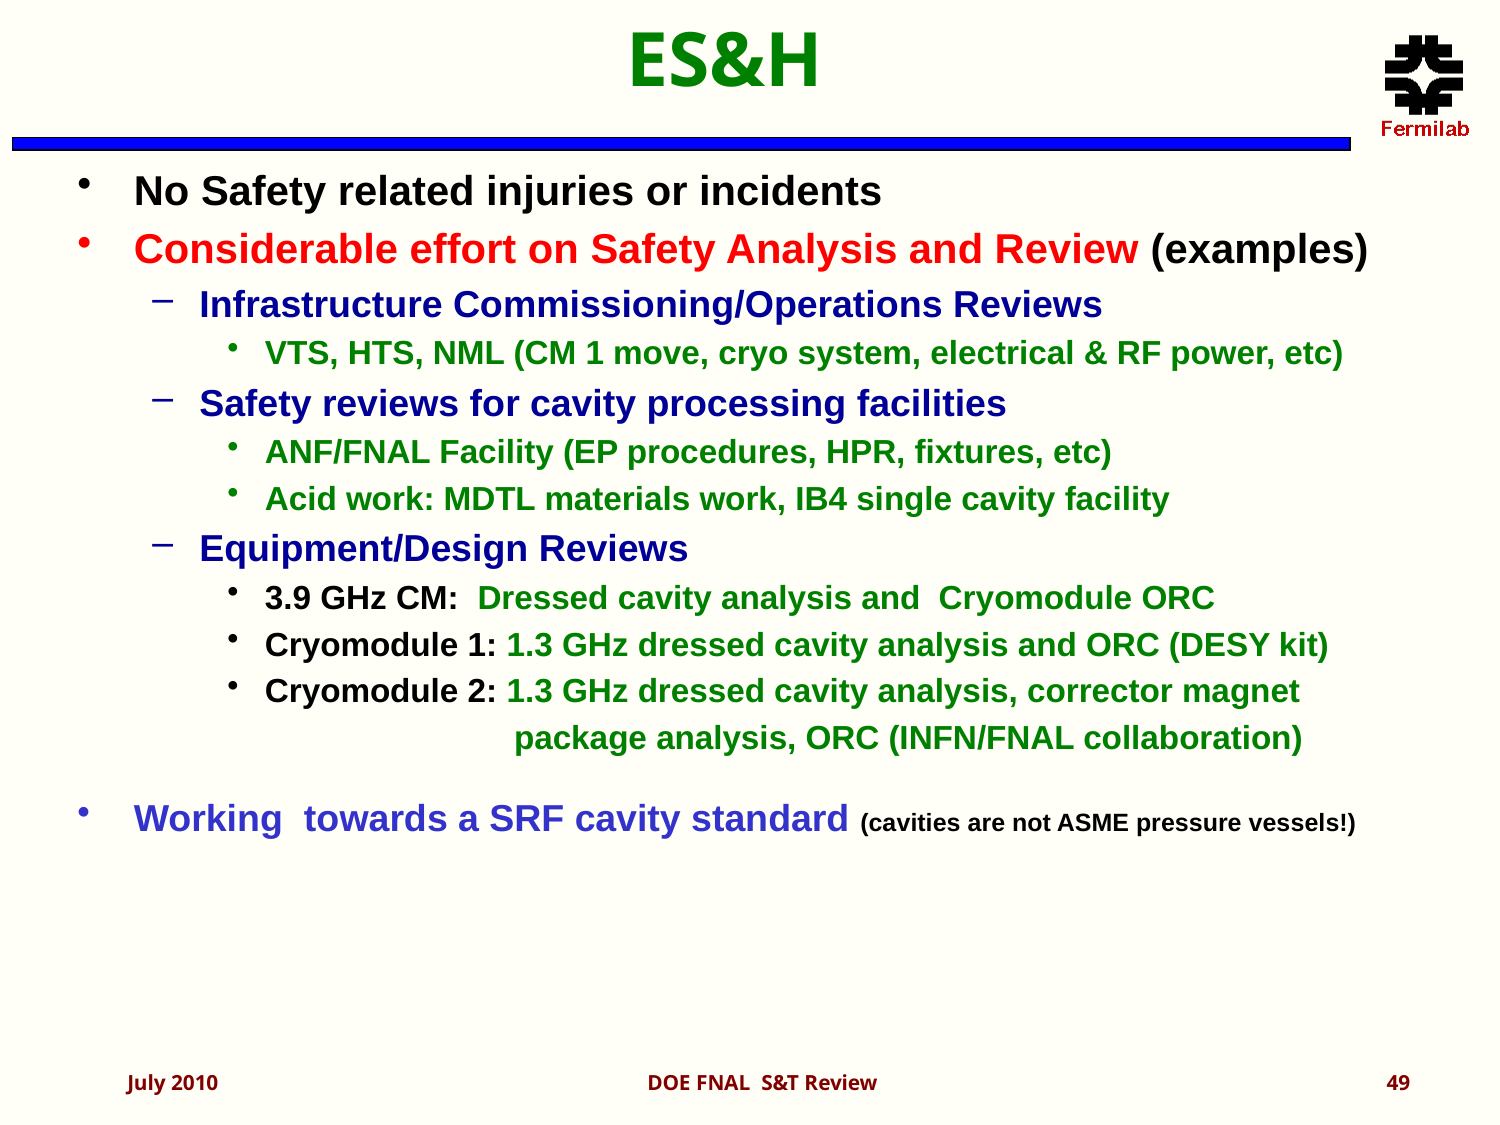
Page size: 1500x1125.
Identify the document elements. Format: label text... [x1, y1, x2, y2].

title ES&H [149, 0, 1301, 113]
picture [1350, 0, 1500, 149]
list No Safety related injuries or incidents Considerable effort on Safety Analysis and Review (examples) Infrastructure Commissioning/Operations Reviews VTS, HTS, NML (CM 1 move, cryo system, electrical & RF power, etc) Safety reviews for cavity processing facilities ANF/FNAL Facility (EP procedures, HPR, fixtures, etc) Acid work: MDTL materials work, IB4 single cavity facility Equipment/Design Reviews 3.9 GHz CM: Dressed cavity analysis and Cryomodule ORC Cryomodule 1: 1.3 GHz dressed cavity analysis and ORC (DESY kit) Cryomodule 2: 1.3 GHz dressed cavity analysis, corrector magnet package analysis, ORC (INFN/FNAL collaboration) Working towards a SRF cavity standard (cavities are not ASME pressure vessels!) [61, 155, 1451, 1002]
